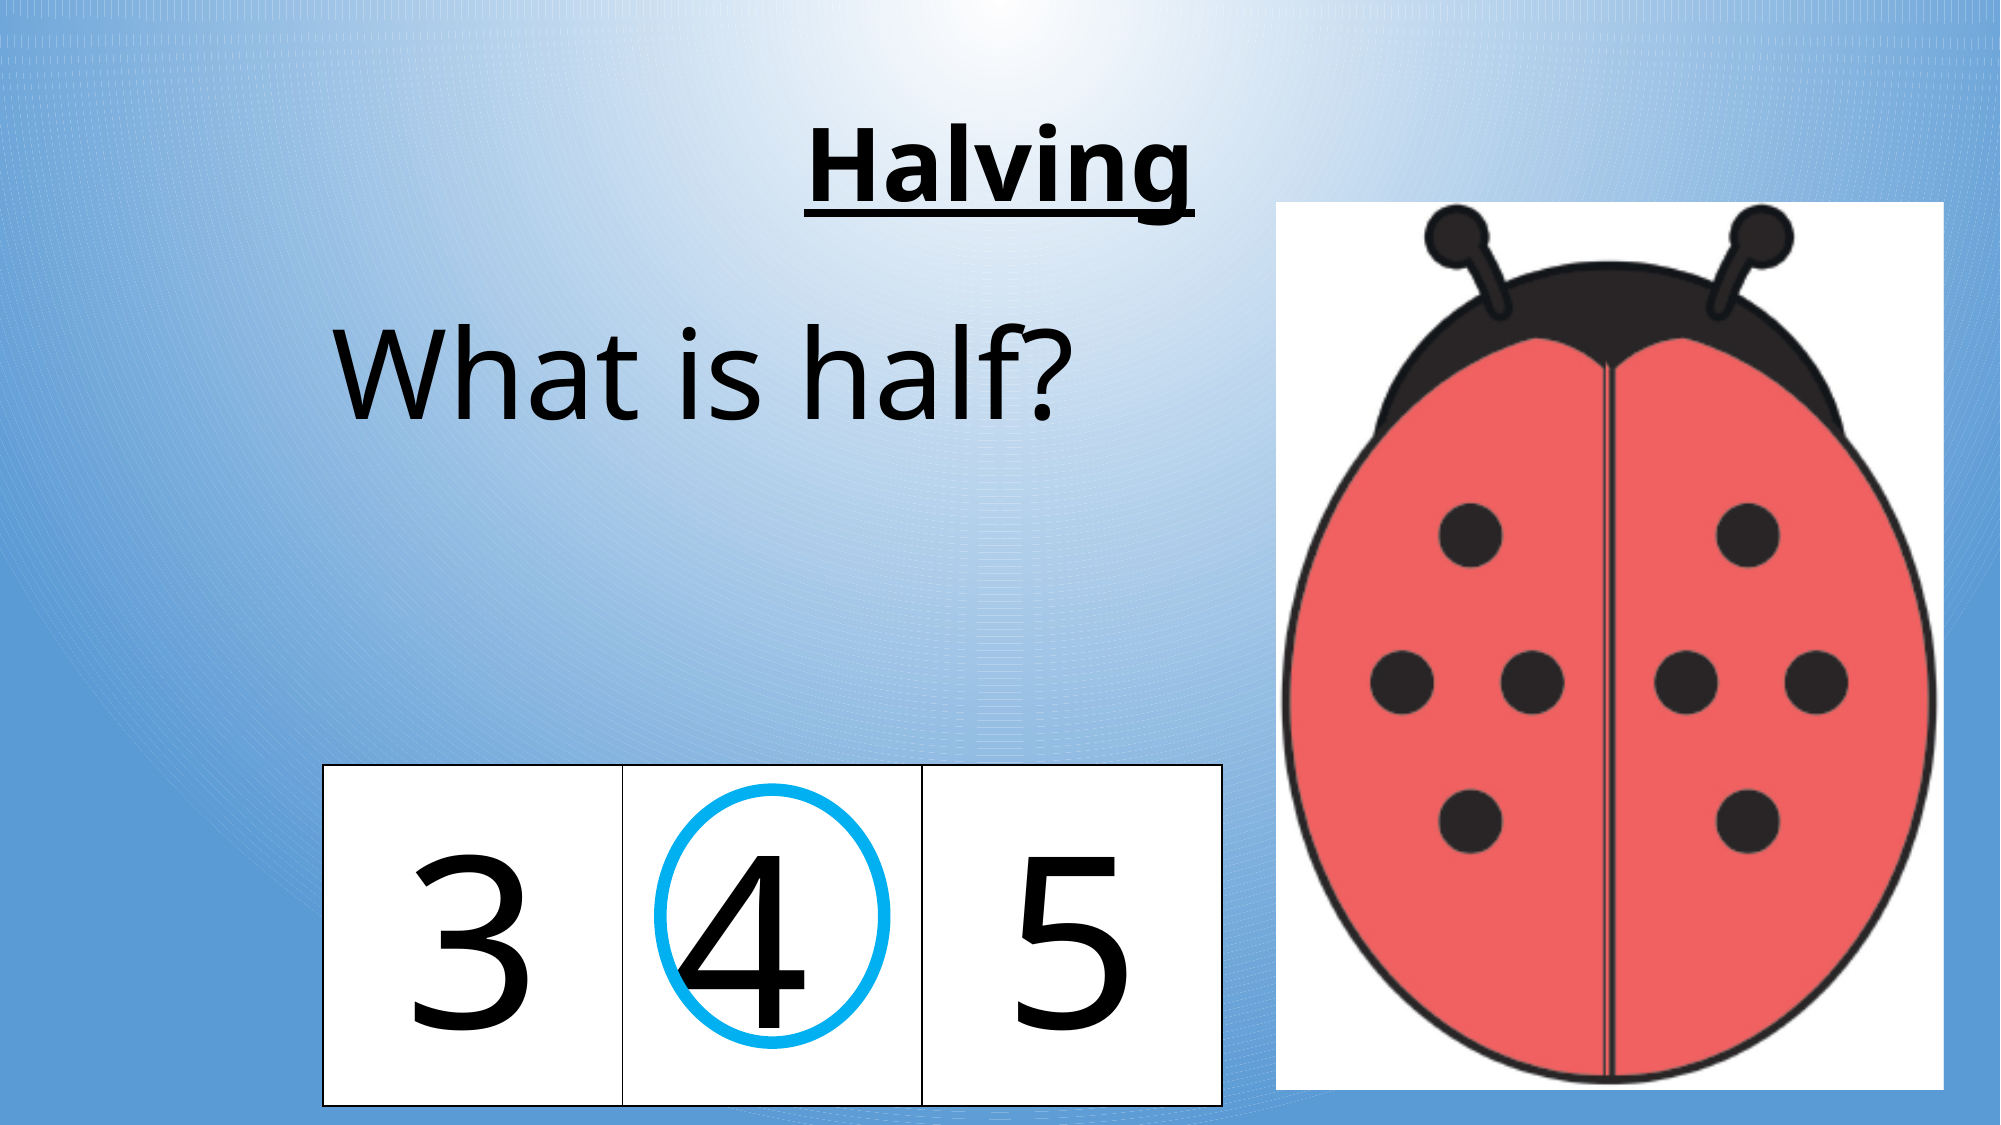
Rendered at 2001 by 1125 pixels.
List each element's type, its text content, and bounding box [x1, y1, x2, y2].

text_box [659, 788, 886, 1044]
table_header 3 [324, 766, 622, 1105]
title Halving [137, 59, 1863, 278]
picture [1276, 202, 1944, 1090]
text_box What is half? [311, 287, 1096, 453]
table_header 5 [923, 766, 1221, 1105]
table_header 4 [623, 766, 921, 1105]
